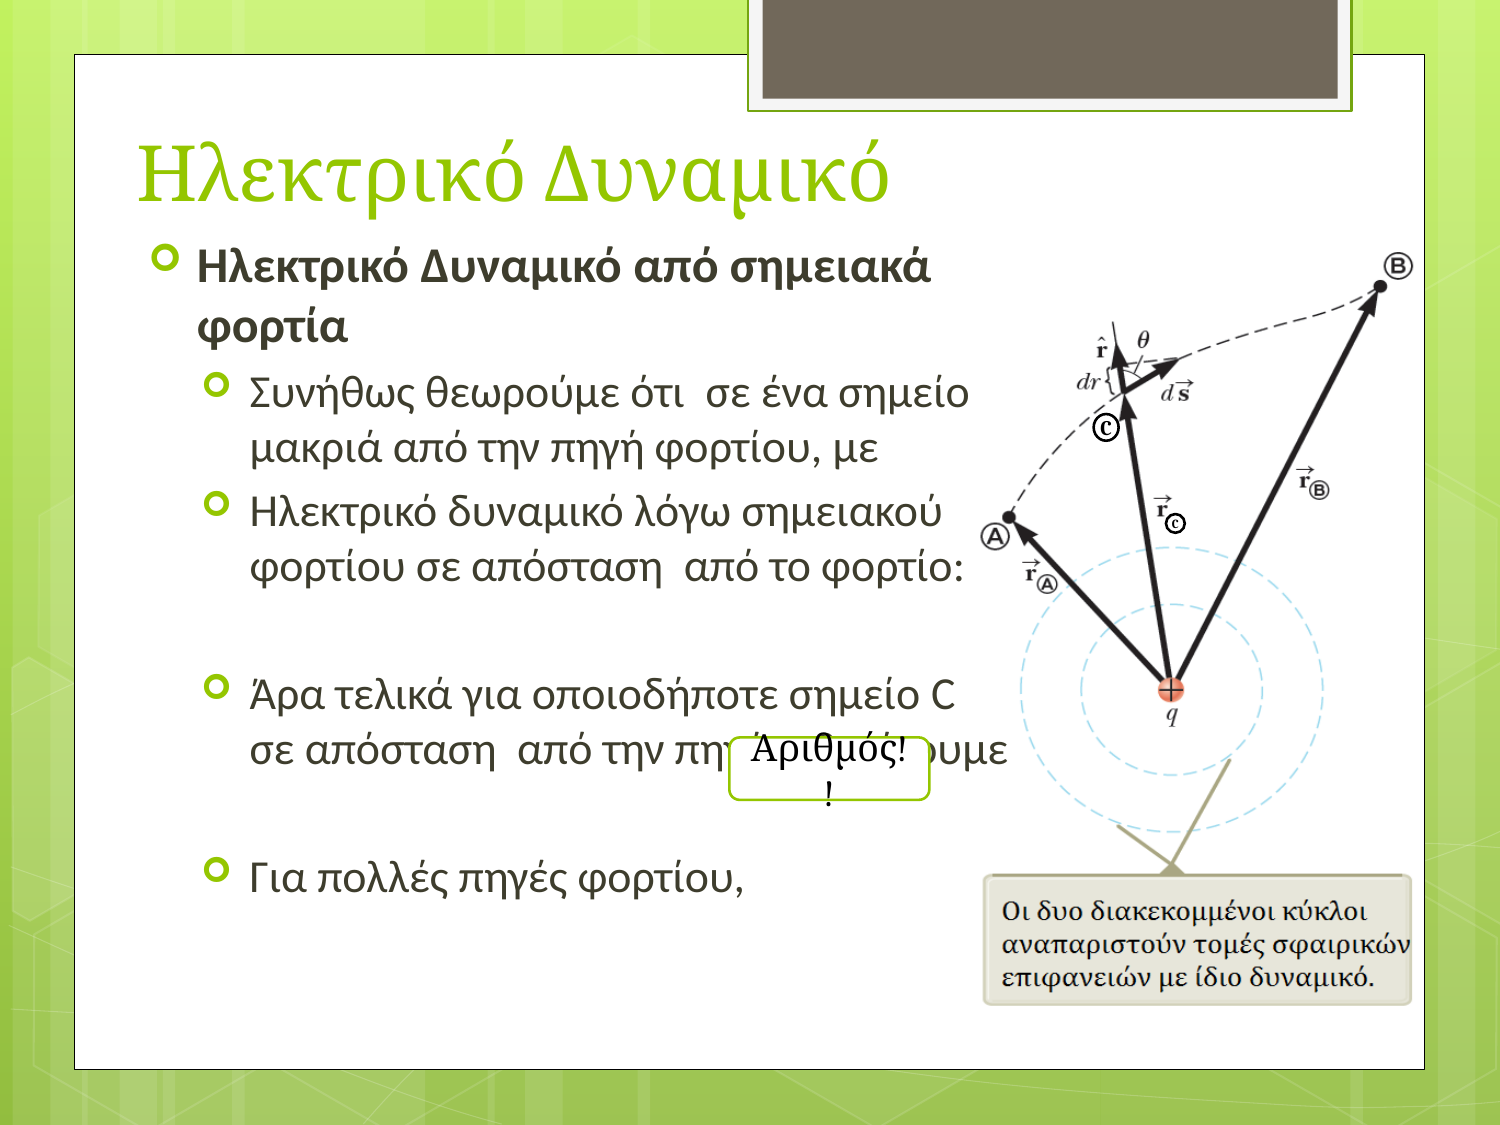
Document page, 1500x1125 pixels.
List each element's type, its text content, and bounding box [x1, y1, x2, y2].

text_box Αριθμός!! [728, 736, 931, 802]
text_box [974, 249, 1422, 1012]
title Ηλεκτρικό Δυναμικό [121, 116, 1338, 225]
